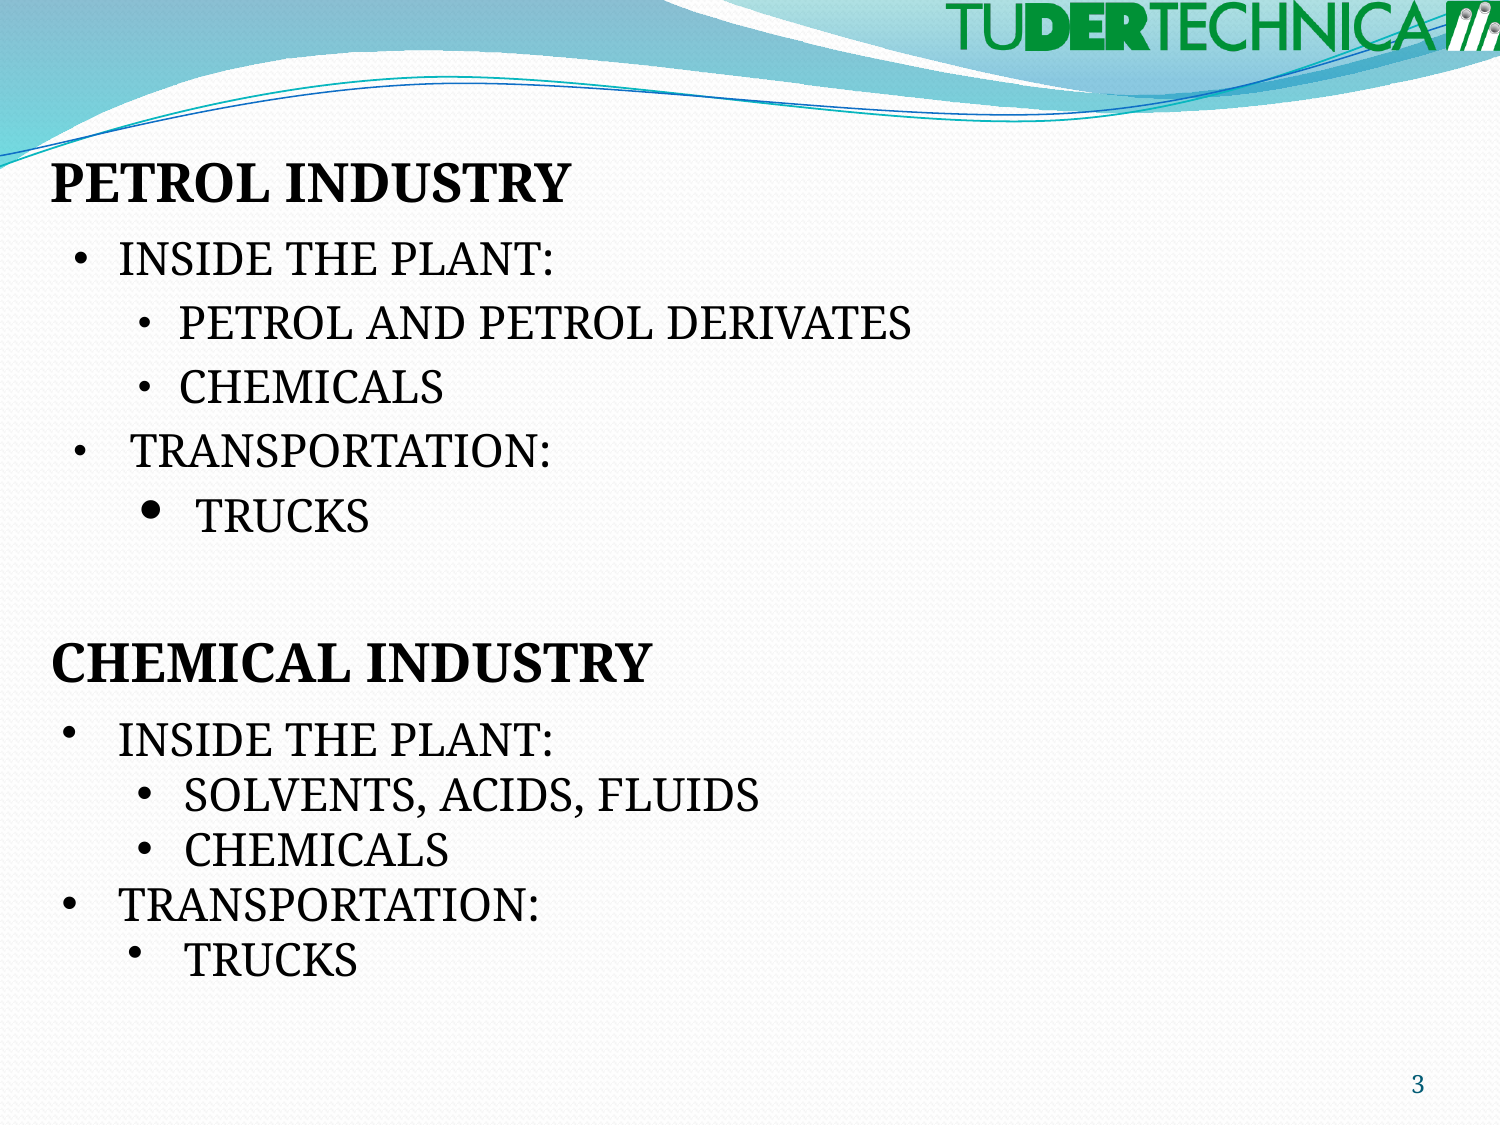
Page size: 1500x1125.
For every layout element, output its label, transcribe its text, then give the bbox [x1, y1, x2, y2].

picture [945, 0, 1500, 52]
text_box INSIDE THE PLANT: SOLVENTS, ACIDS, FLUIDS CHEMICALS TRANSPORTATION: TRUCKS [46, 703, 1397, 1016]
title PETROL INDUSTRY [35, 140, 877, 247]
slide_number 3 [1299, 1042, 1425, 1103]
list INSIDE THE PLANT: PETROL AND PETROL DERIVATES CHEMICALS TRANSPORTATION: TRUCKS [58, 222, 1409, 584]
text_box CHEMICAL INDUSTRY [35, 621, 877, 727]
